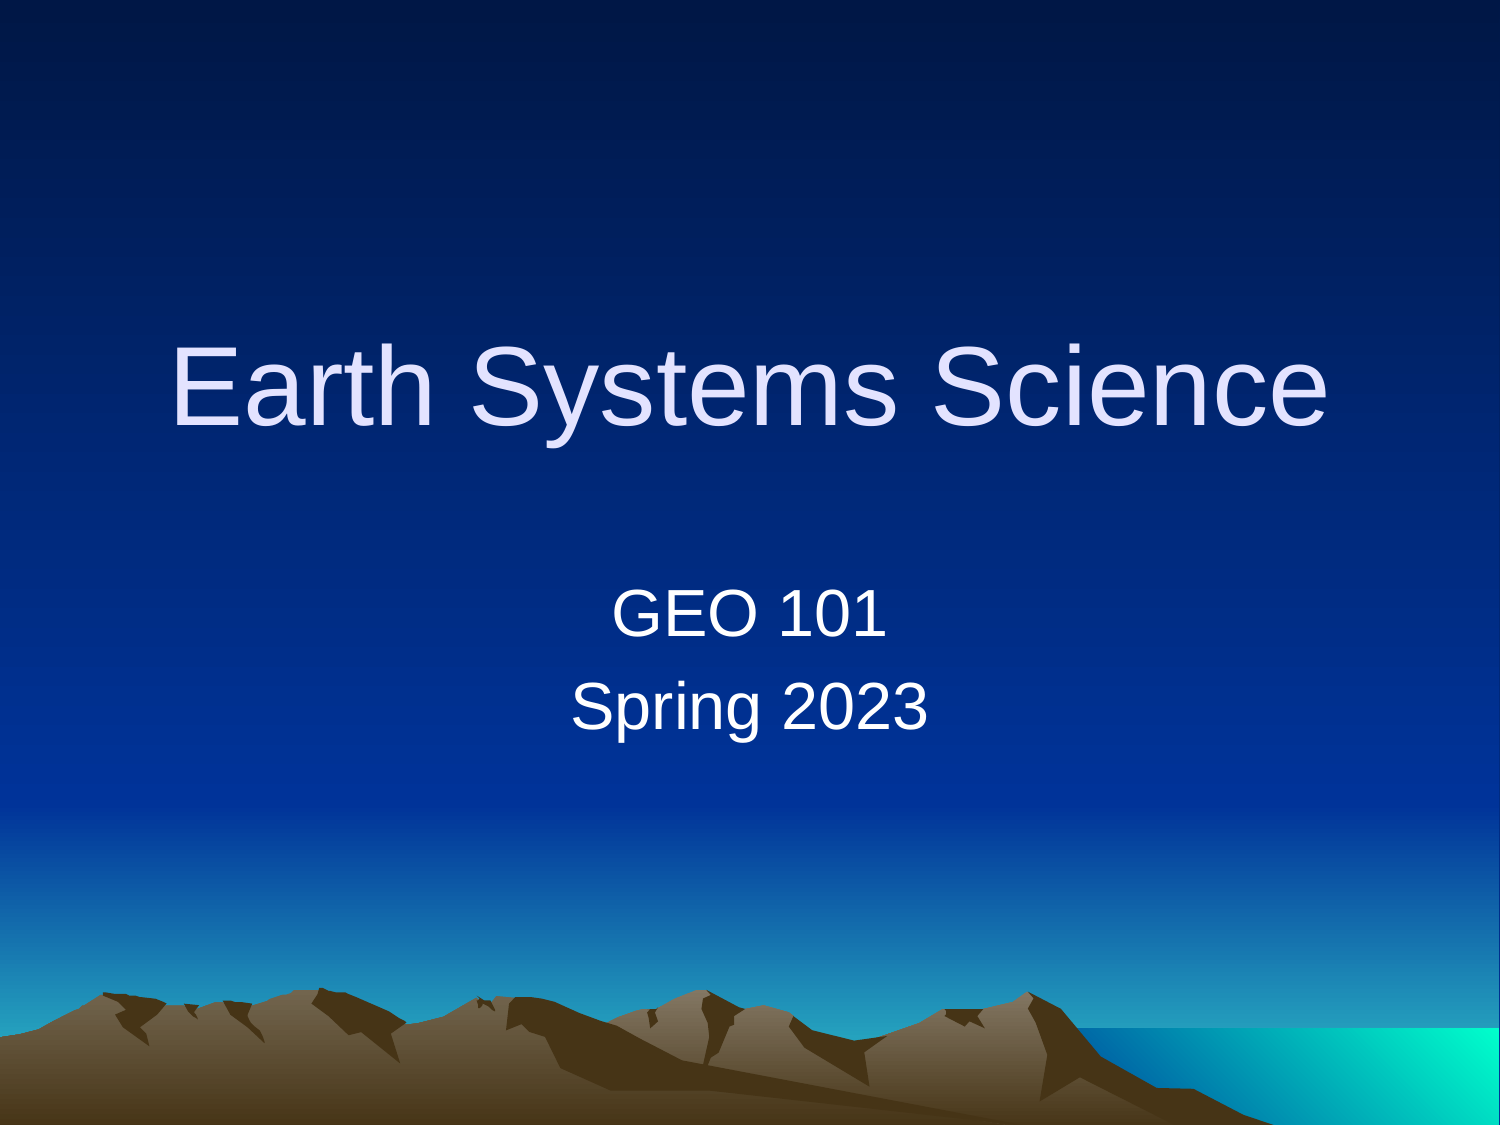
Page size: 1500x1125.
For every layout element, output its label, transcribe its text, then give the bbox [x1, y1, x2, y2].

subtitle GEO 101 Spring 2023 [224, 562, 1276, 851]
title Earth Systems Science [74, 237, 1426, 523]
